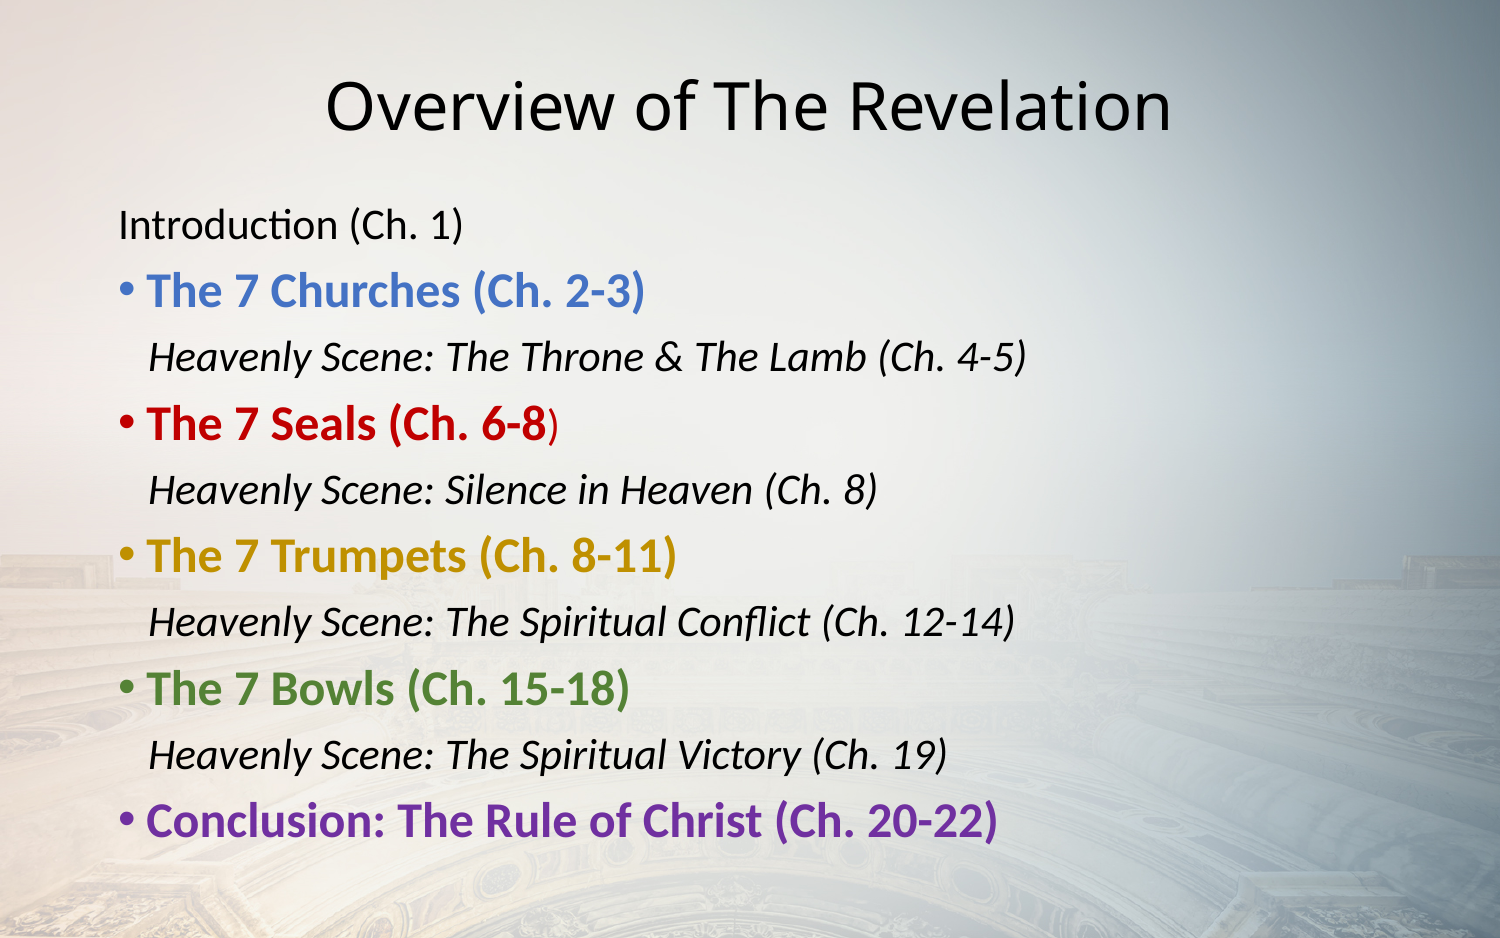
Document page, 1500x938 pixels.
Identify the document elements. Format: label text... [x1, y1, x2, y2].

list Introduction (Ch. 1) The 7 Churches (Ch. 2-3) Heavenly Scene: The Throne & The Lamb (Ch. 4-5) The 7 Seals (Ch. 6-8) Heavenly Scene: Silence in Heaven (Ch. 8) The 7 Trumpets (Ch. 8-11) Heavenly Scene: The Spiritual Conflict (Ch. 12-14) The 7 Bowls (Ch. 15-18) Heavenly Scene: The Spiritual Victory (Ch. 19) Conclusion: The Rule of Christ (Ch. 20-22) [103, 194, 1397, 938]
picture [0, 0, 1500, 938]
title Overview of The Revelation [103, 49, 1397, 168]
